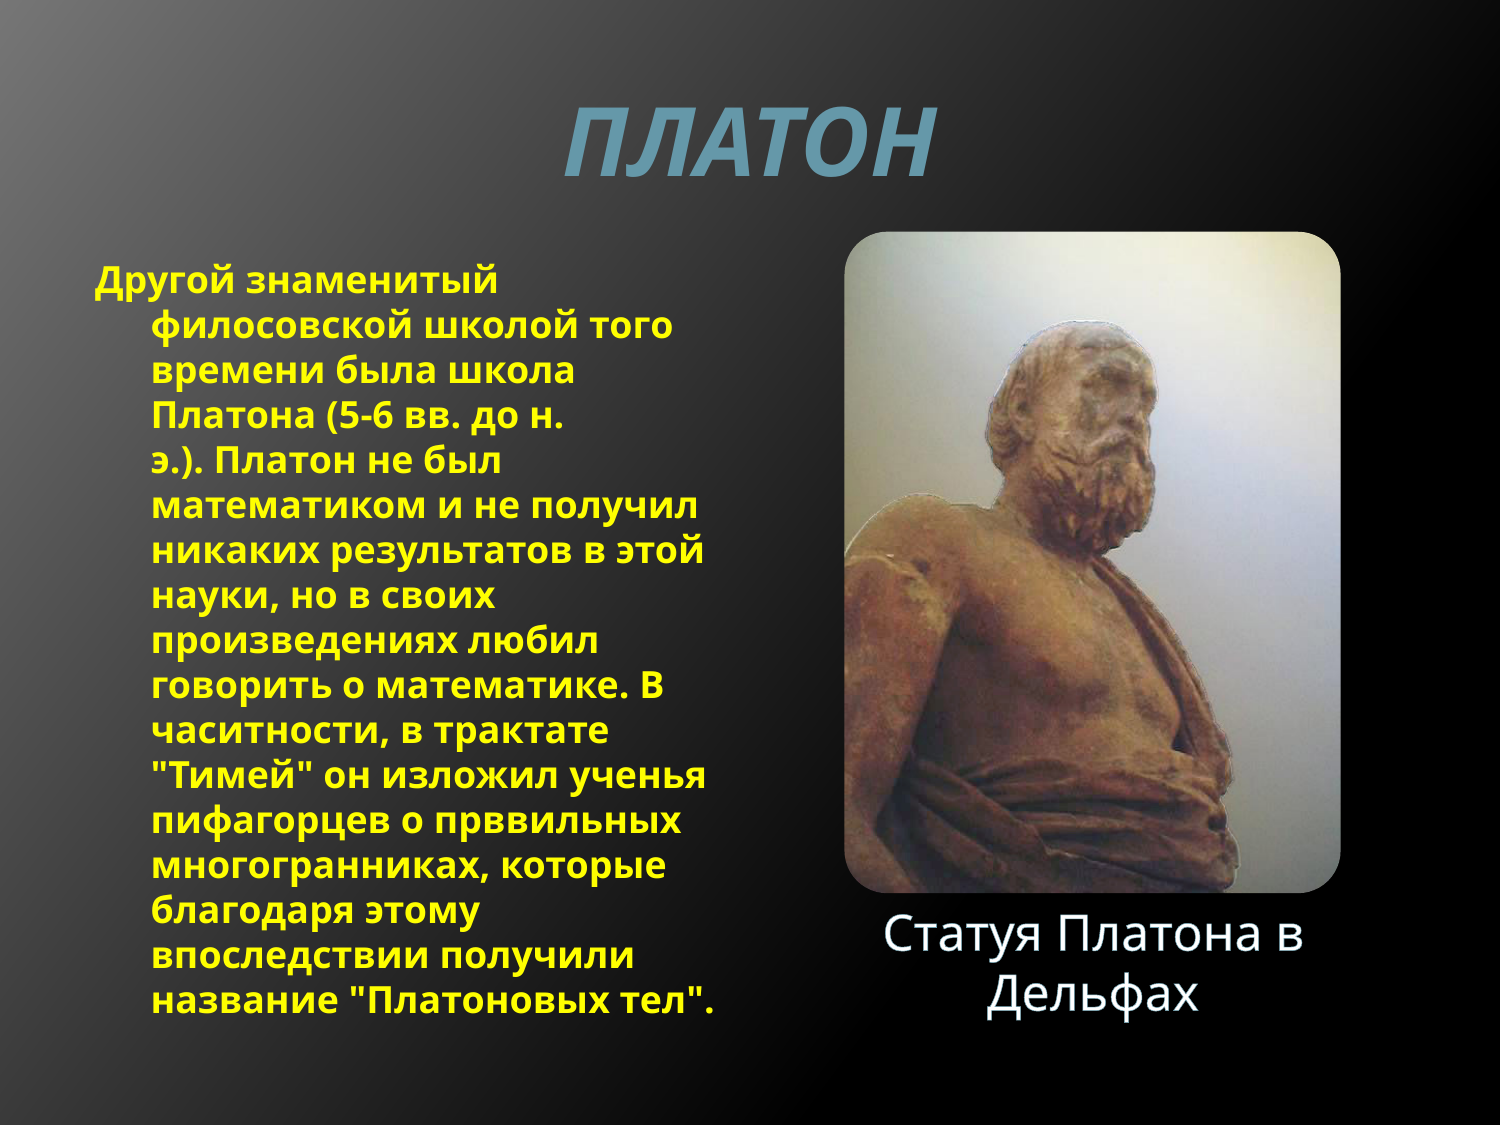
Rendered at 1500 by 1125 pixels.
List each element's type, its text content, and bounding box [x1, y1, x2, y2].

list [844, 231, 1341, 894]
title Платон [75, 44, 1425, 233]
list Другой знаменитый филосовской школой того времени была школа Платона (5-6 вв. до н. э.). Платон не был математиком и не получил никаких результатов в этой науки, но в своих произведениях любил говорить о математике. В часитности, в трактате "Тимей" он изложил ученья пифагорцев о прввильных многогранниках, которые благодаря этому впоследствии получили название "Платоновых тел". [75, 248, 738, 1071]
list Статуя Платона в Дельфах [761, 893, 1425, 1031]
